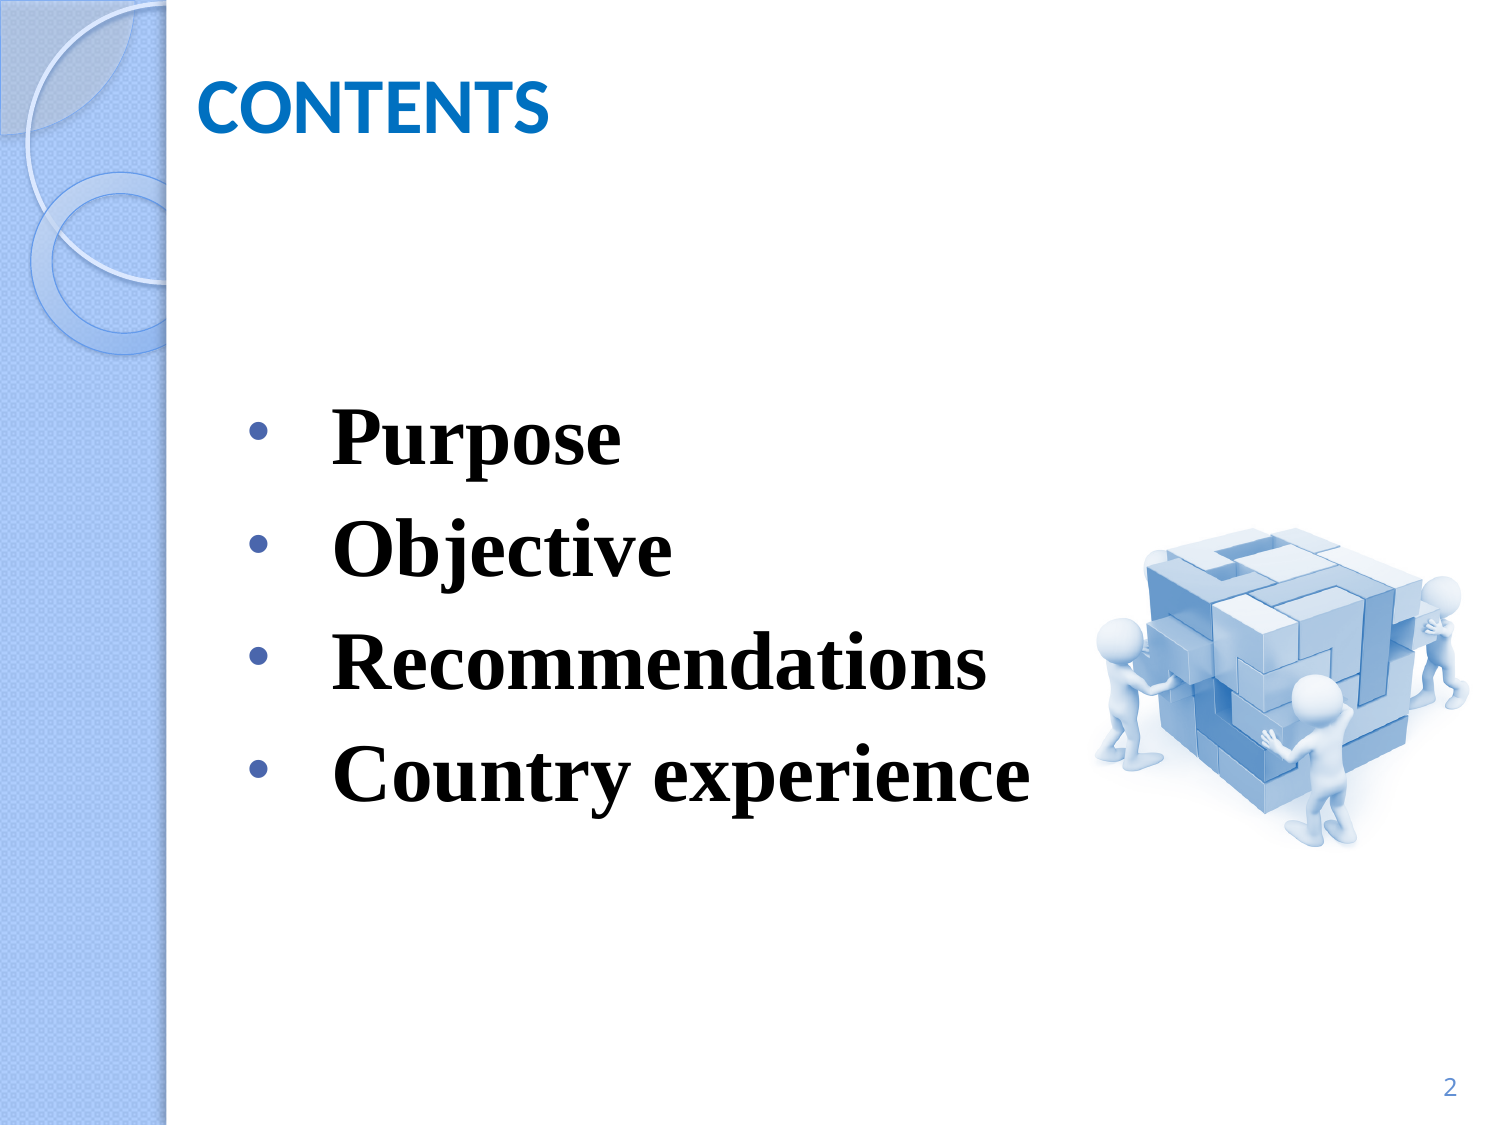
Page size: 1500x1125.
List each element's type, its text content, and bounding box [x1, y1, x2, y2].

list Purpose Objective Recommendations Country experience [218, 373, 1235, 1024]
title CONTENTS [183, 42, 621, 161]
slide_number 2 [1413, 1034, 1488, 1113]
picture [1068, 514, 1481, 859]
